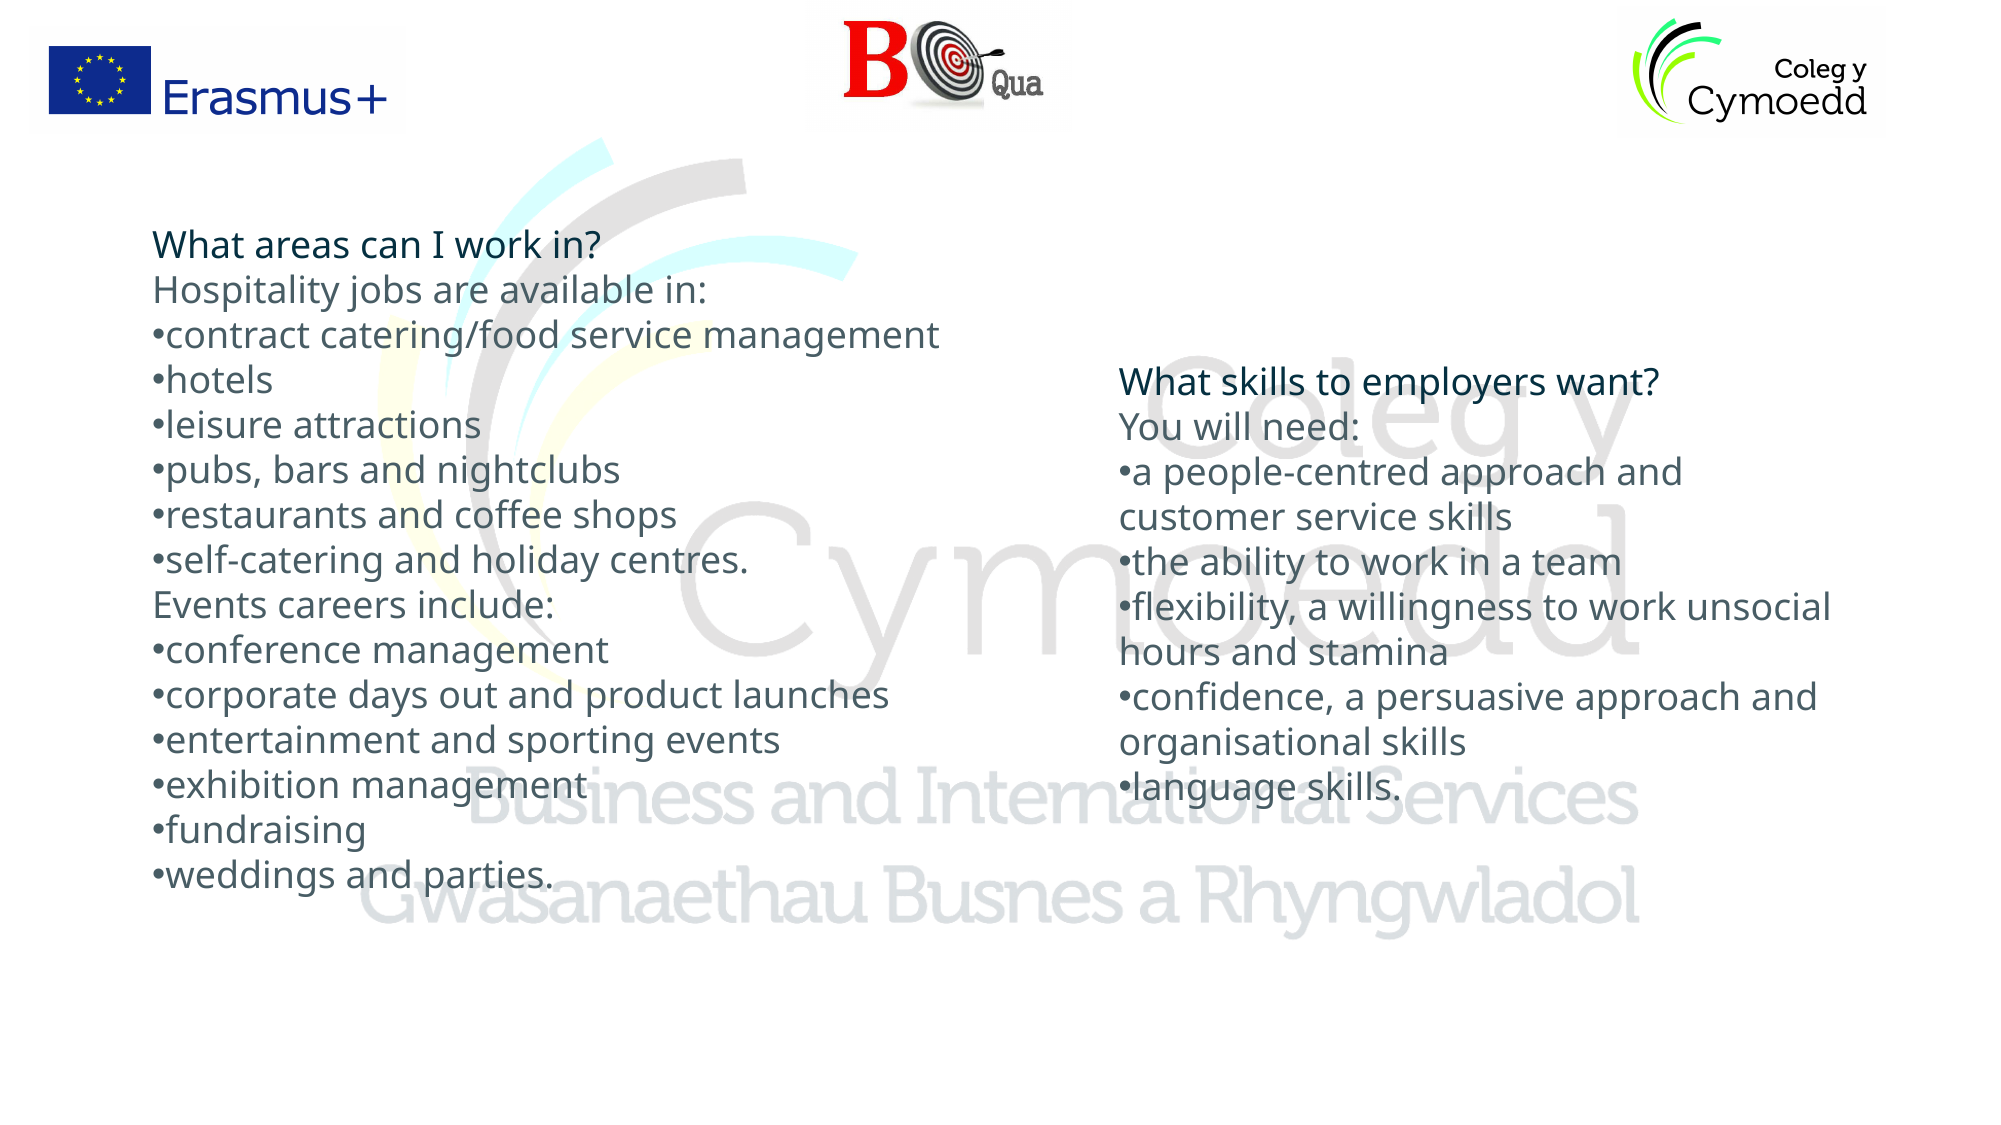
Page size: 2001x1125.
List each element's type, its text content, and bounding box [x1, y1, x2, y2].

picture [29, 26, 406, 134]
text_box What areas can I work in? Hospitality jobs are available in: contract catering/food service management hotels leisure attractions pubs, bars and nightclubs restaurants and coffee shops self-catering and holiday centres. Events careers include: conference management corporate days out and product launches entertainment and sporting events exhibition management fundraising weddings and parties. [137, 214, 975, 904]
picture [1617, 6, 1886, 138]
text_box What skills to employers want? You will need: a people-centred approach and customer service skills the ability to work in a team flexibility, a willingness to work unsocial hours and stamina confidence, a persuasive approach and organisational skills language skills. [1103, 350, 1863, 816]
picture [805, 0, 1072, 132]
